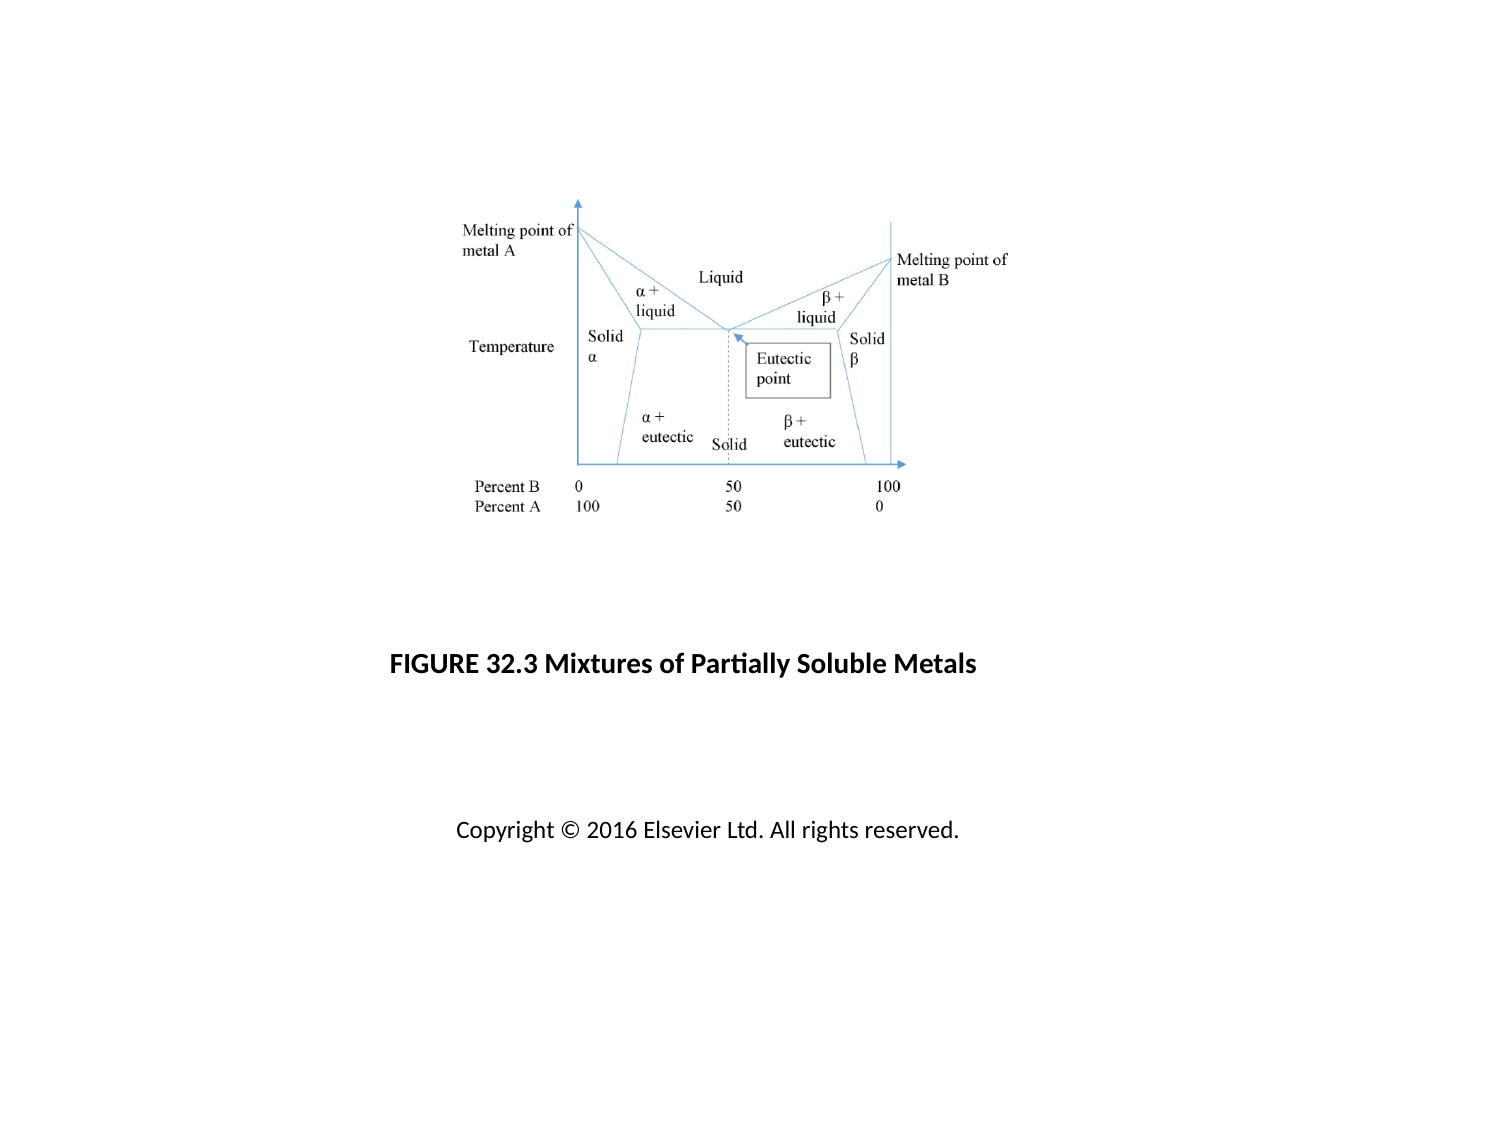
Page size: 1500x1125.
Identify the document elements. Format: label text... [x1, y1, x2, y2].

text_box FIGURE 32.3 Mixtures of Partially Soluble Metals [374, 637, 1125, 688]
text_box Copyright © 2016 Elsevier Ltd. All rights reserved. [252, 806, 1165, 852]
picture [462, 199, 1008, 513]
